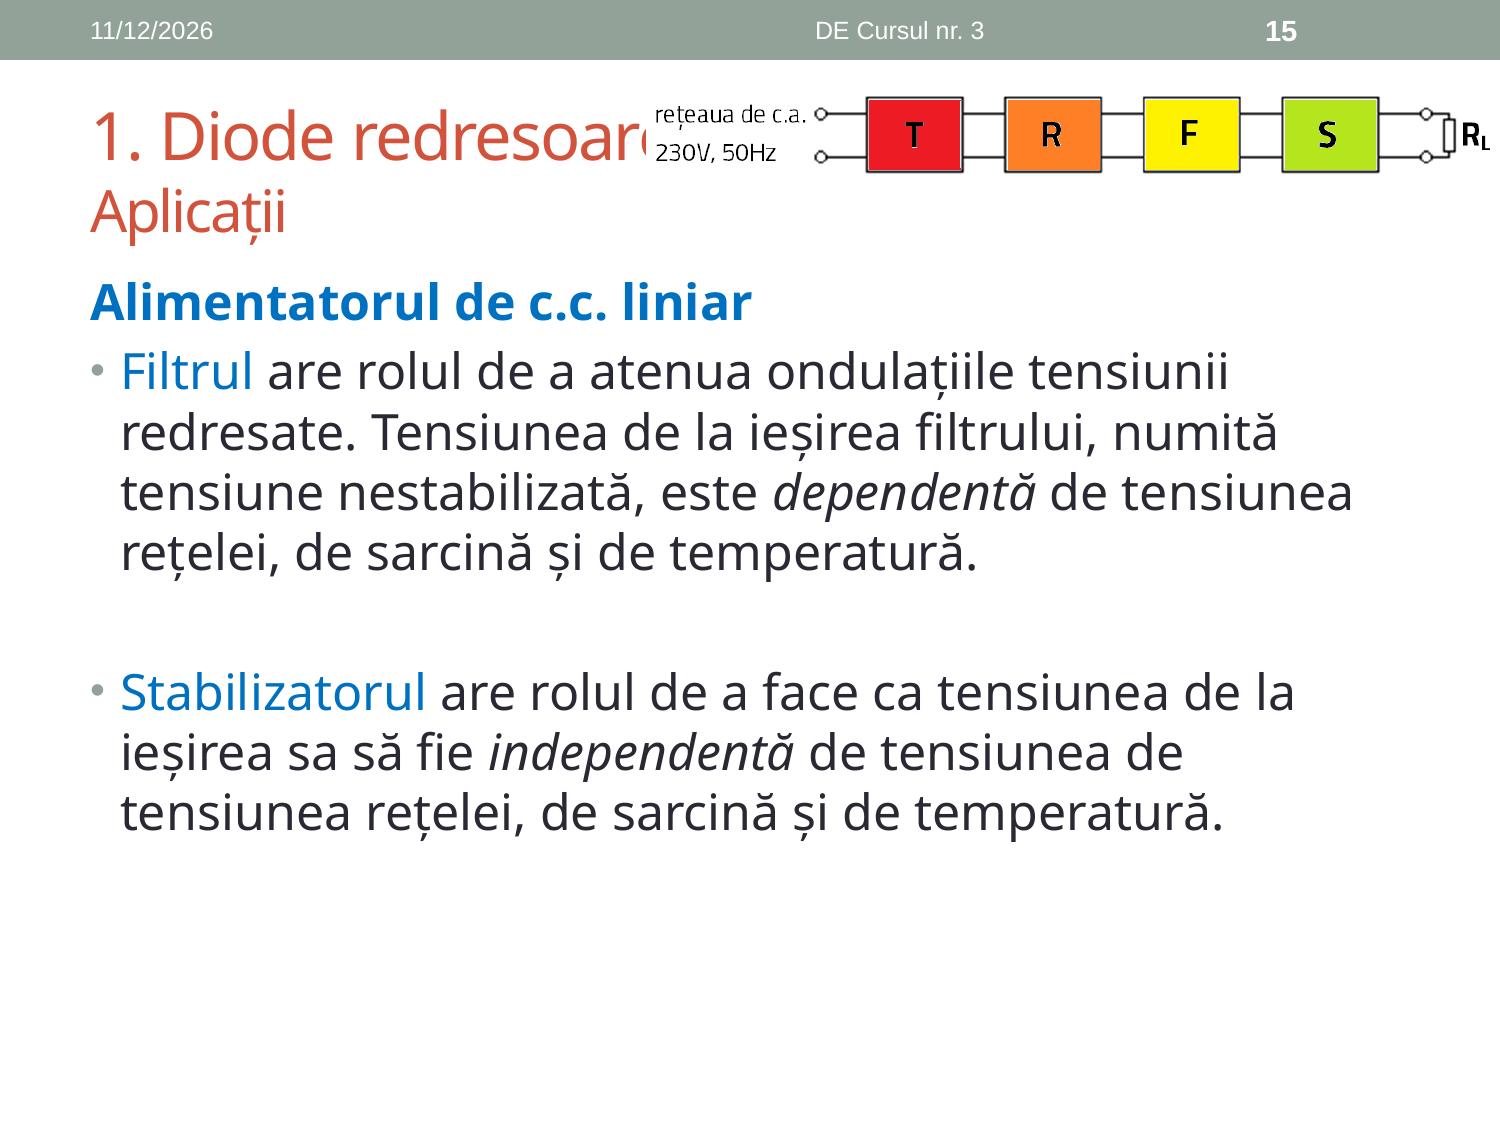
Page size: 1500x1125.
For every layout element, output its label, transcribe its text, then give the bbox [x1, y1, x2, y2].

title 1. Diode redresoare Aplicații [75, 87, 1425, 250]
footer DE Cursul nr. 3 [562, 3, 1238, 57]
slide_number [75, 3, 550, 57]
picture [645, 83, 1500, 188]
list Alimentatorul de c.c. liniar Filtrul are rolul de a atenua ondulațiile tensiunii redresate. Tensiunea de la ieşirea filtrului, numită tensiune nestabilizată, este dependentă de tensiunea rețelei, de sarcină şi de temperatură. Stabilizatorul are rolul de a face ca tensiunea de la ieşirea sa să fie independentă de tensiunea de tensiunea rețelei, de sarcină şi de temperatură. [75, 262, 1425, 1063]
slide_number 15 [1250, 3, 1425, 57]
